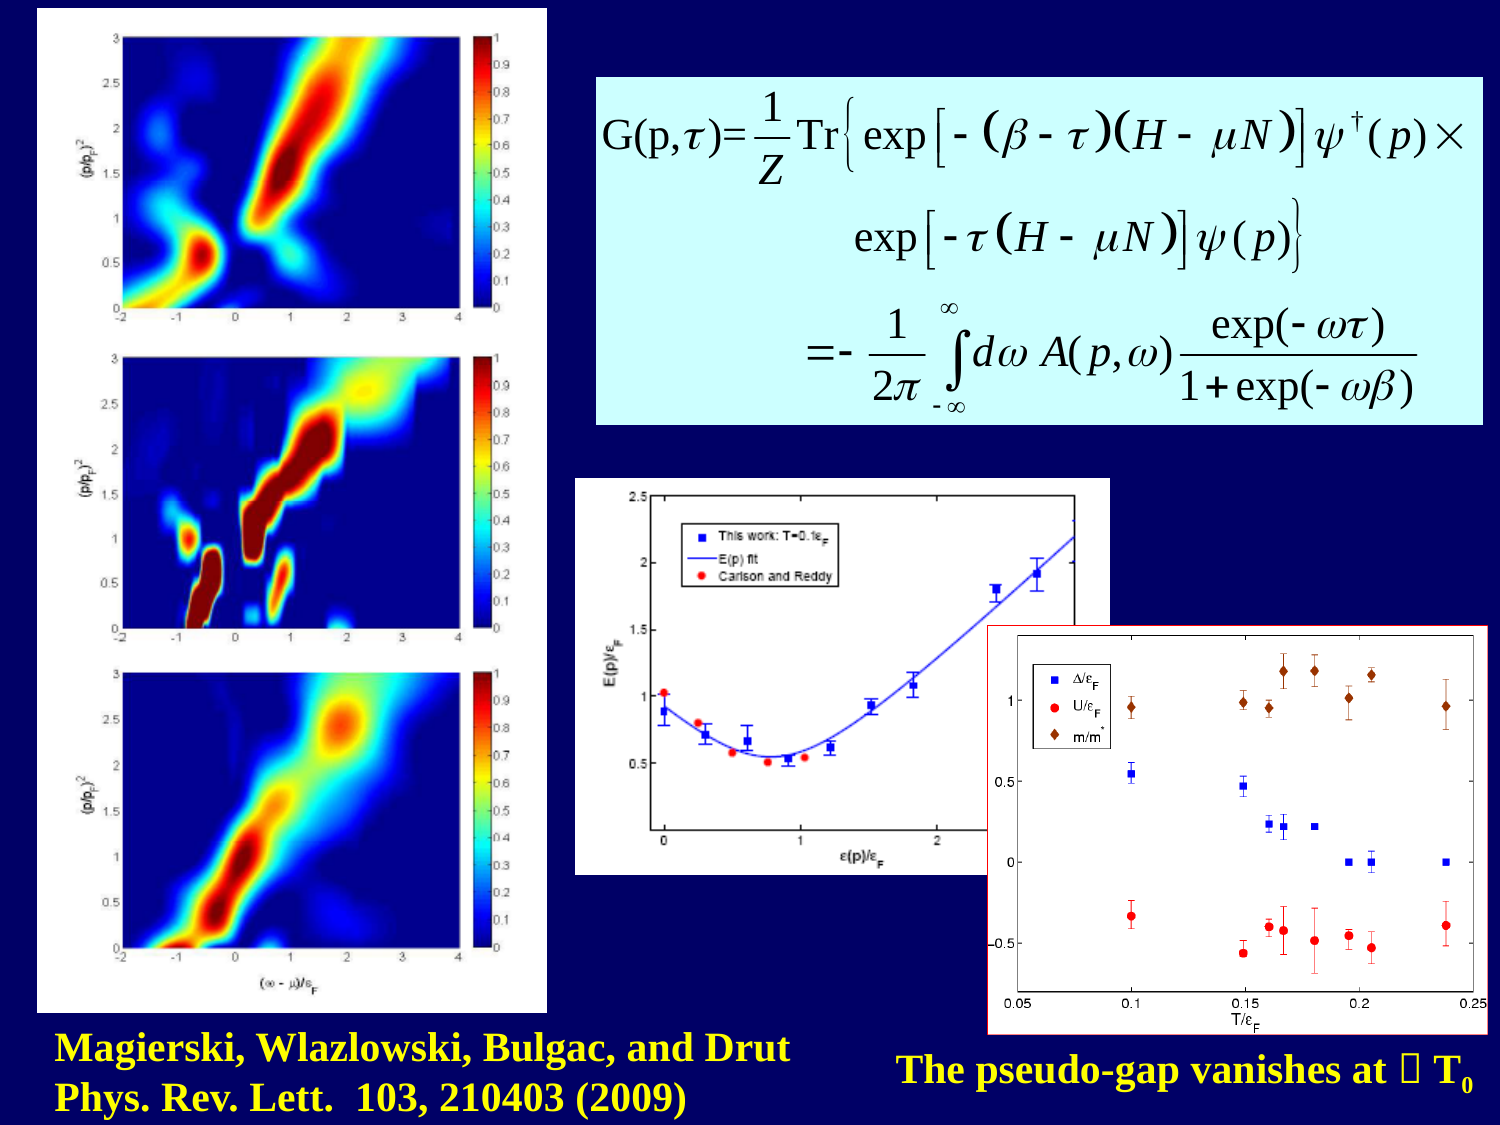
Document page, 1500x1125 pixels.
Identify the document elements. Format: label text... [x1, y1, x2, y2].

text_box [595, 77, 1484, 426]
picture [574, 477, 1488, 1035]
picture [37, 8, 548, 1013]
text_box The pseudo-gap vanishes at  T0 [880, 1034, 1489, 1106]
text_box Magierski, Wlazlowski, Bulgac, and Drut Phys. Rev. Lett. 103, 210403 (2009) [39, 1012, 807, 1125]
